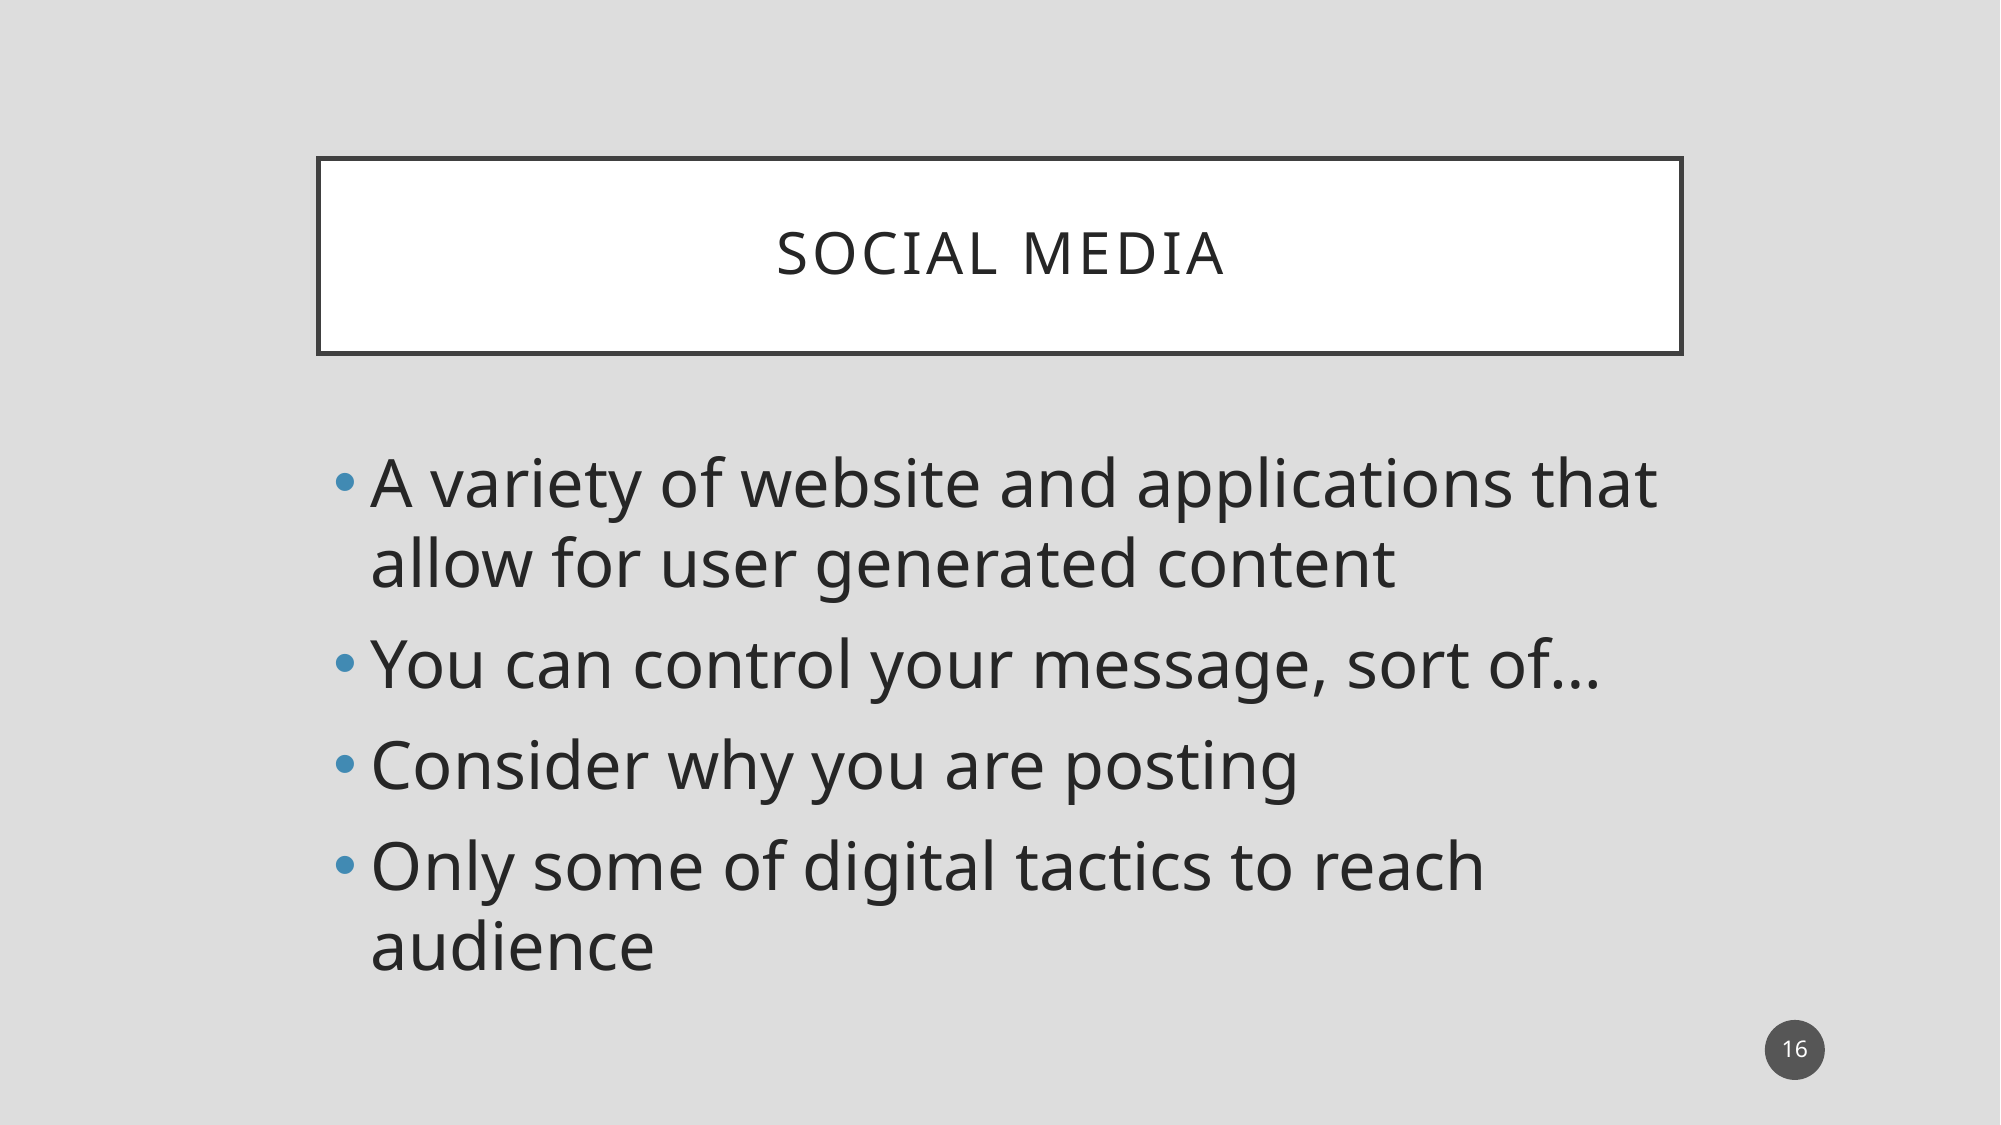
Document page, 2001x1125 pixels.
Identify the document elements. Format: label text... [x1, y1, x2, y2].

list A variety of website and applications that allow for user generated content You can control your message, sort of… Consider why you are posting Only some of digital tactics to reach audience [318, 433, 1682, 1002]
title Social Media [316, 156, 1684, 356]
slide_number 16 [1764, 1019, 1825, 1080]
